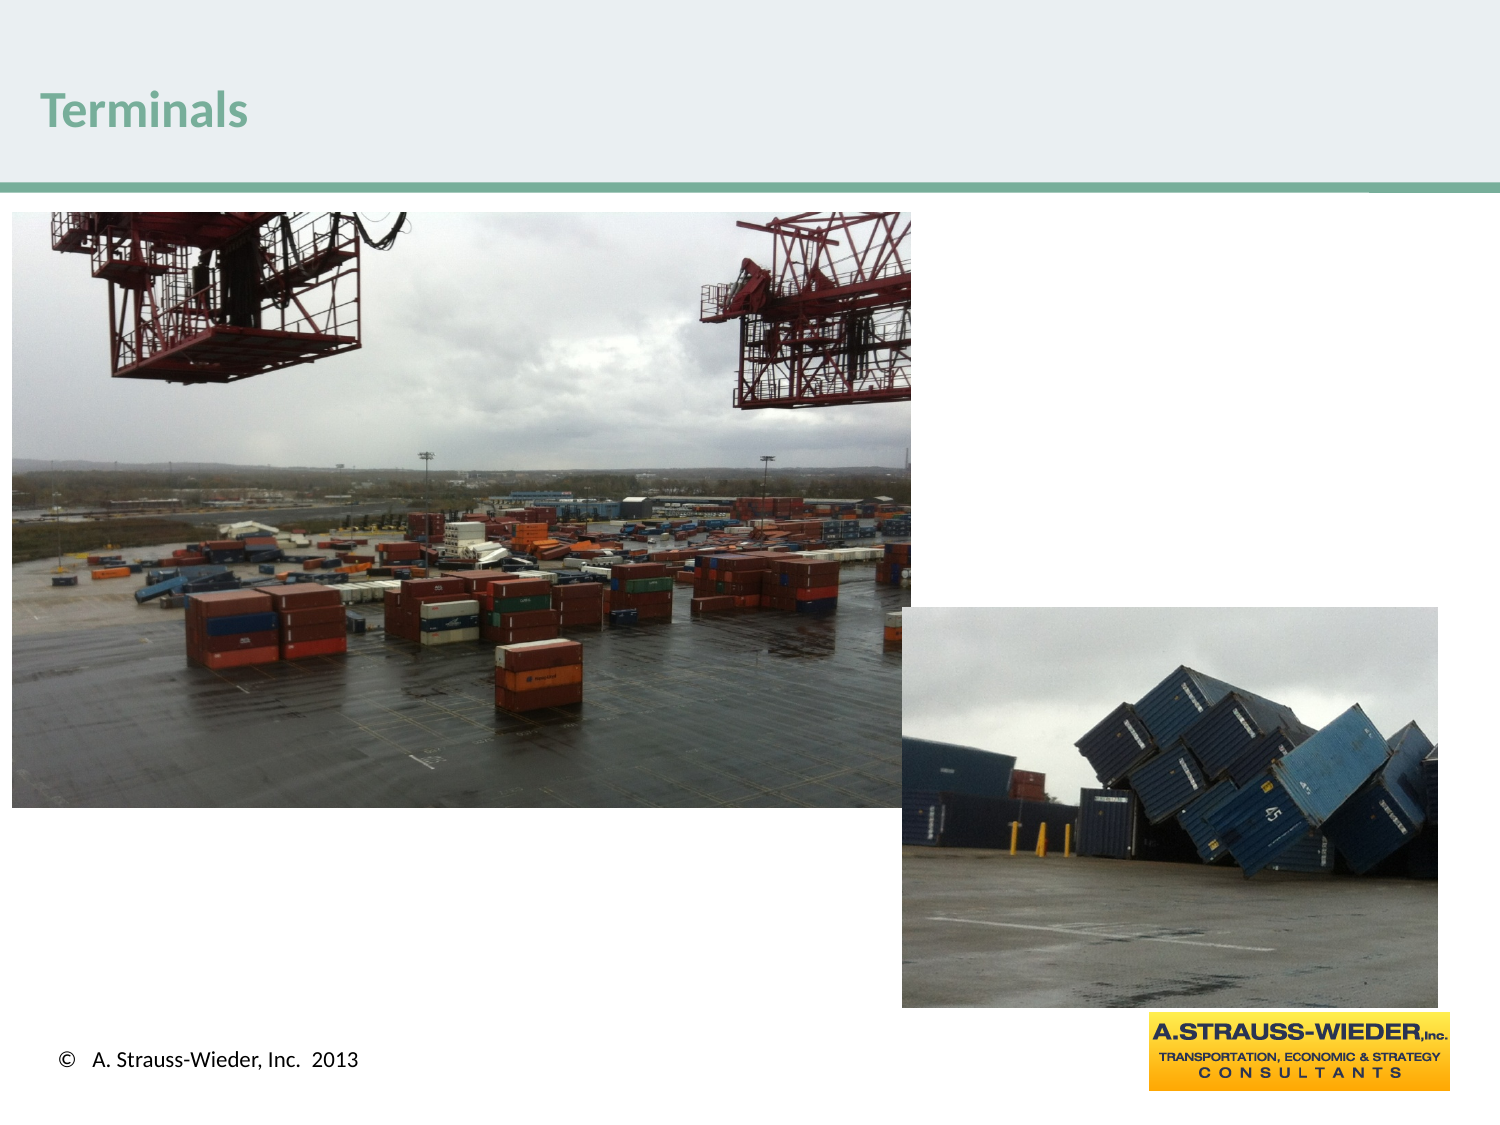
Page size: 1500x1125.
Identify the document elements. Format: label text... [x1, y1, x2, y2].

picture [12, 212, 1439, 1009]
title Terminals [25, 37, 1477, 176]
picture [1149, 1012, 1450, 1091]
